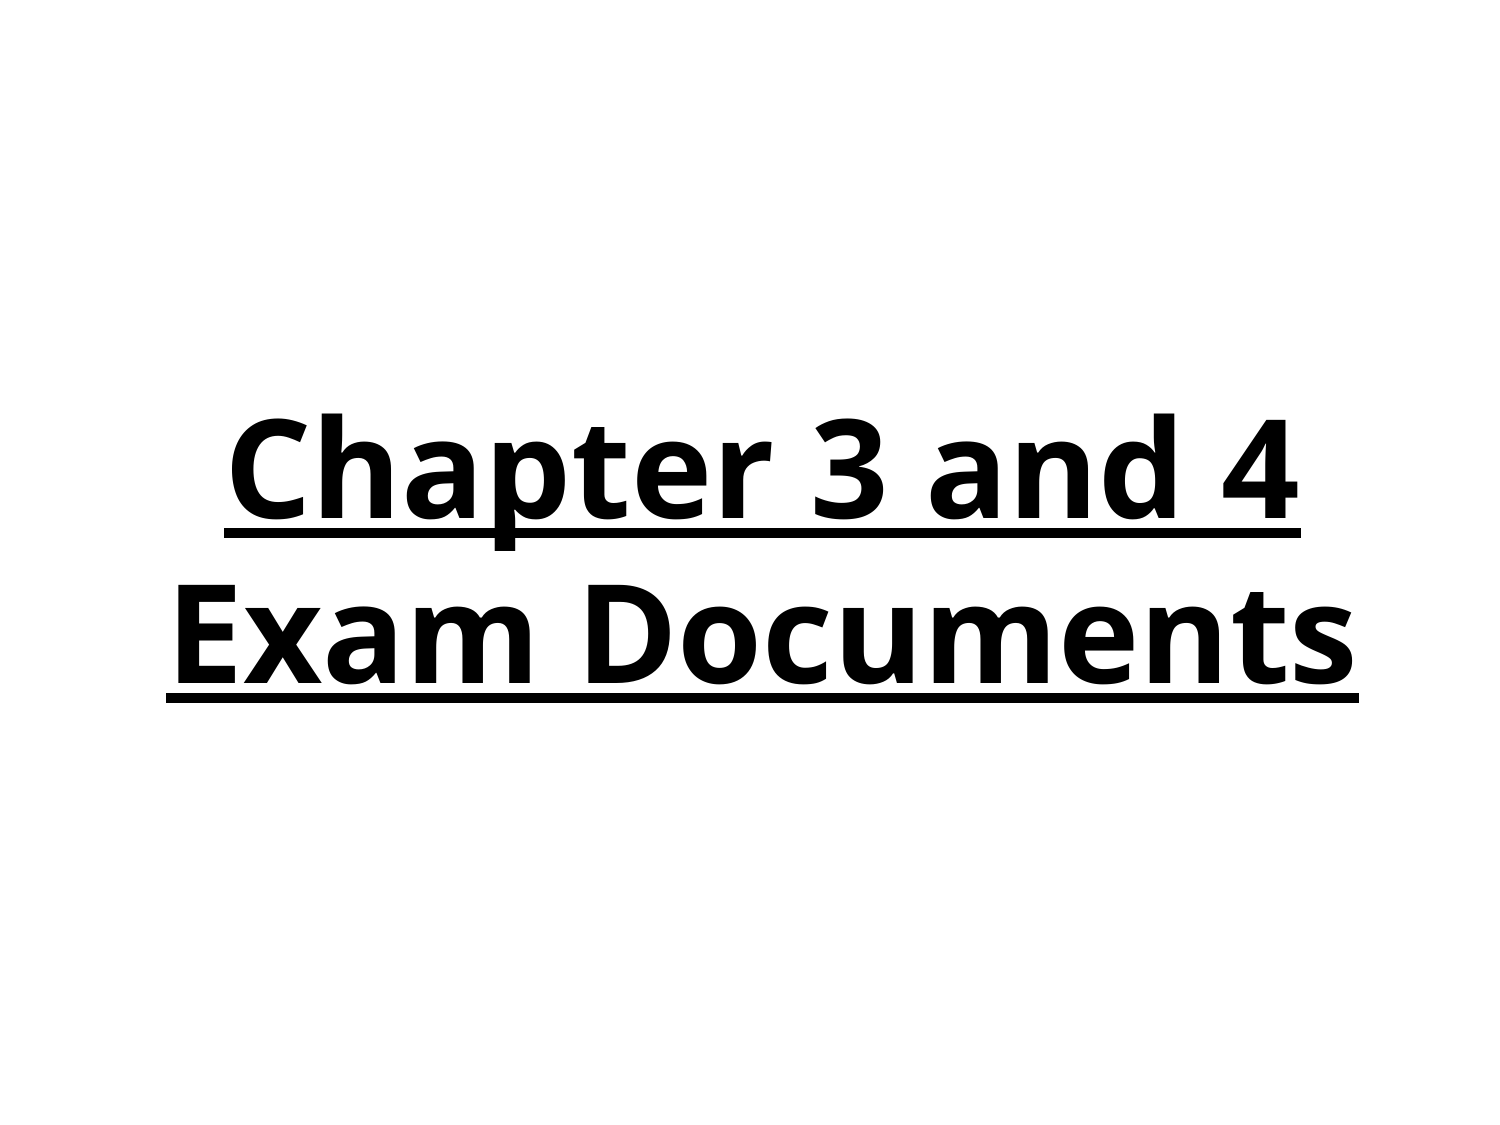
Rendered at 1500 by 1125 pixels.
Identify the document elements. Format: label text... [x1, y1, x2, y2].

title Chapter 3 and 4 Exam Documents [125, 425, 1400, 667]
